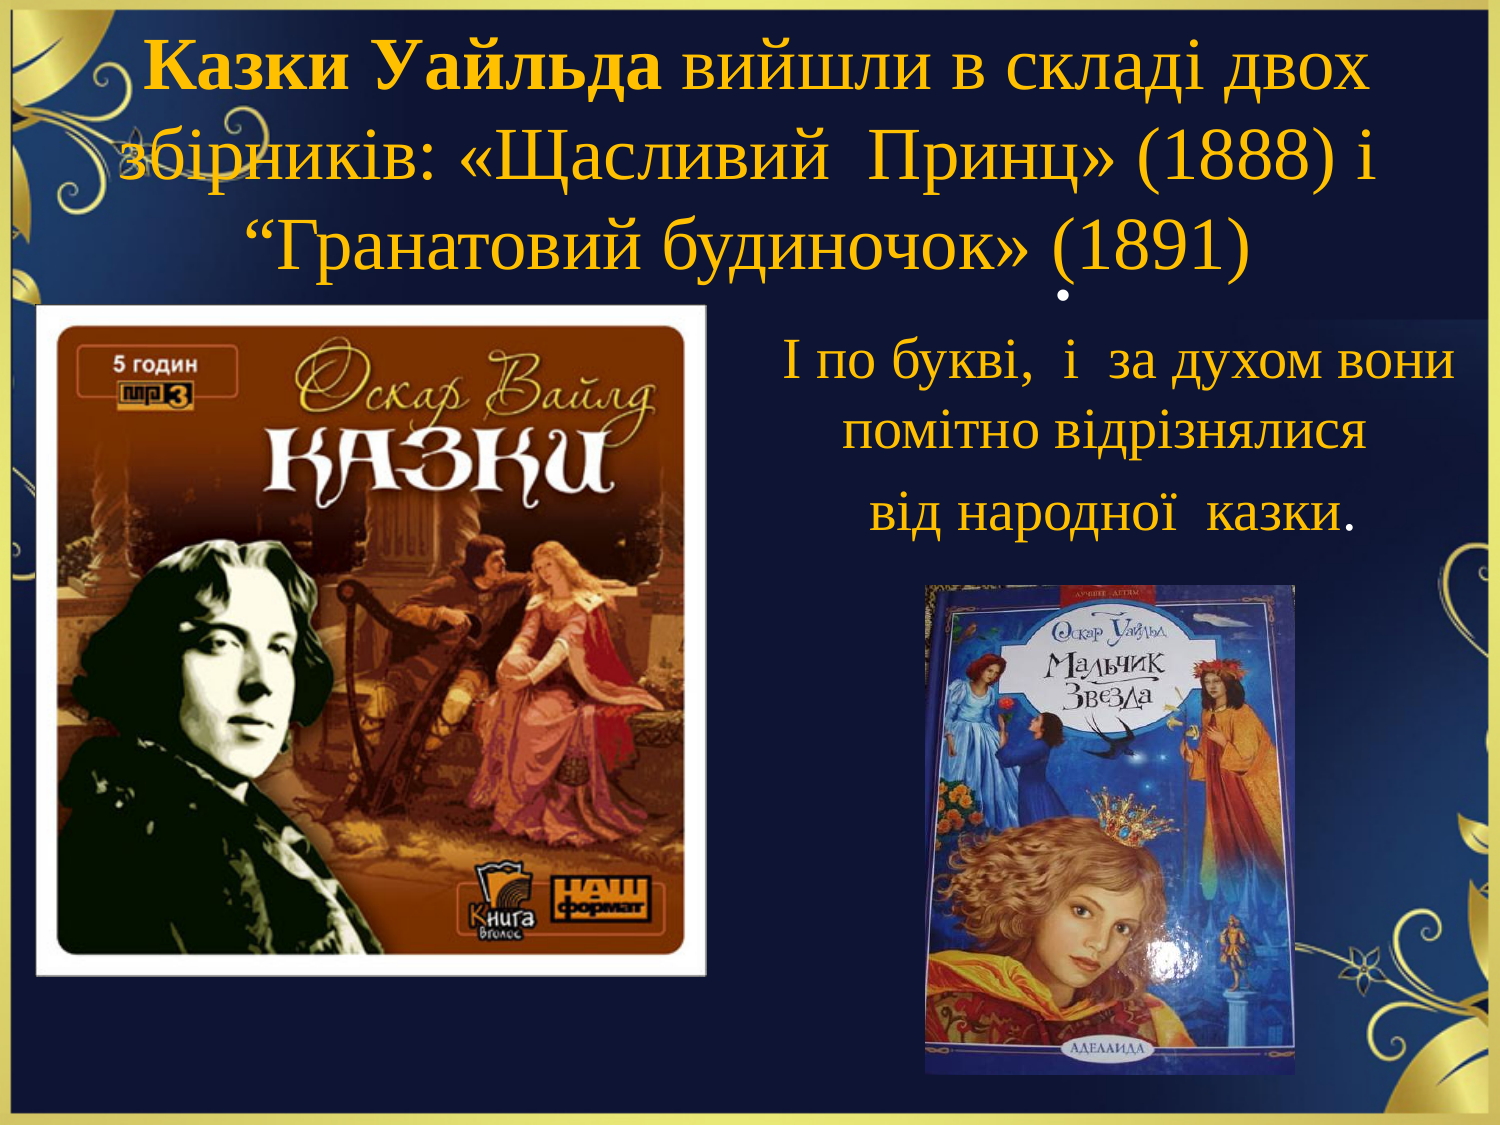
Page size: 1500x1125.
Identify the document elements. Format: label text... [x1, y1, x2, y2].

picture [0, 0, 1500, 1125]
list І по буквi, i за духом вони помiтно вiдрiзнялися вiд народноï казки. [667, 262, 1500, 528]
title Казки Уайльда вийшли в складi двох збiрникiв: «Щасливий Принц» (1888) i “Гранатовий будиночок» (1891) [81, 58, 1433, 303]
